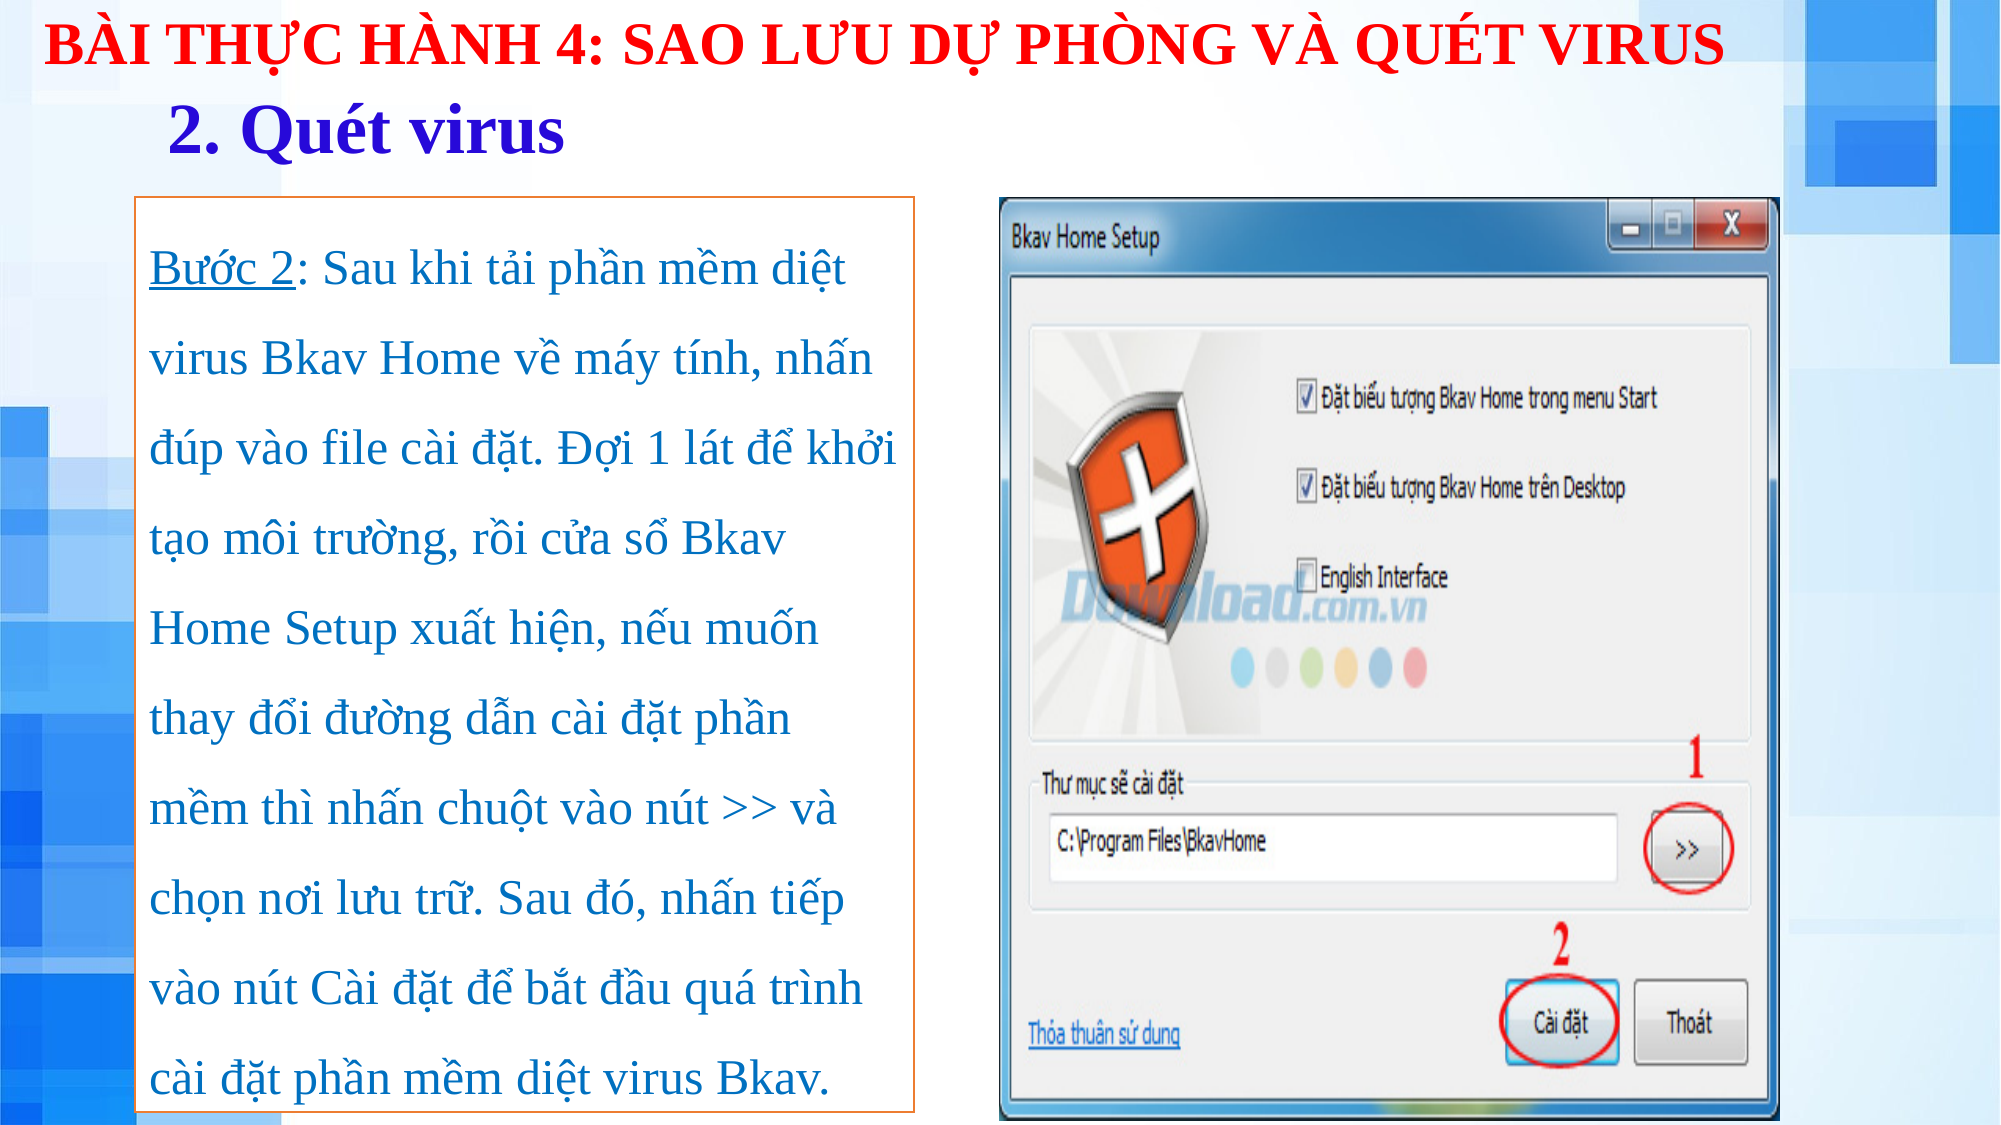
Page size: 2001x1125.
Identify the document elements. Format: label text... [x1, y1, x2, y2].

text_box 2. Quét virus [134, 83, 1773, 177]
picture [0, 0, 2001, 1125]
text_box BÀI THỰC HÀNH 4: SAO LƯU DỰ PHÒNG VÀ QUÉT VIRUS [0, 3, 1773, 77]
text_box Bước 2: Sau khi tải phần mềm diệt virus Bkav Home về máy tính, nhấn đúp vào file cài đặt. Đợi 1 lát để khởi tạo môi trường, rồi cửa sổ Bkav Home Setup xuất hiện, nếu muốn thay đổi đường dẫn cài đặt phần mềm thì nhấn chuột vào nút >> và chọn nơi lưu trữ. Sau đó, nhấn tiếp vào nút Cài đặt để bắt đầu quá trình cài đặt phần mềm diệt virus Bkav. [134, 196, 915, 1113]
